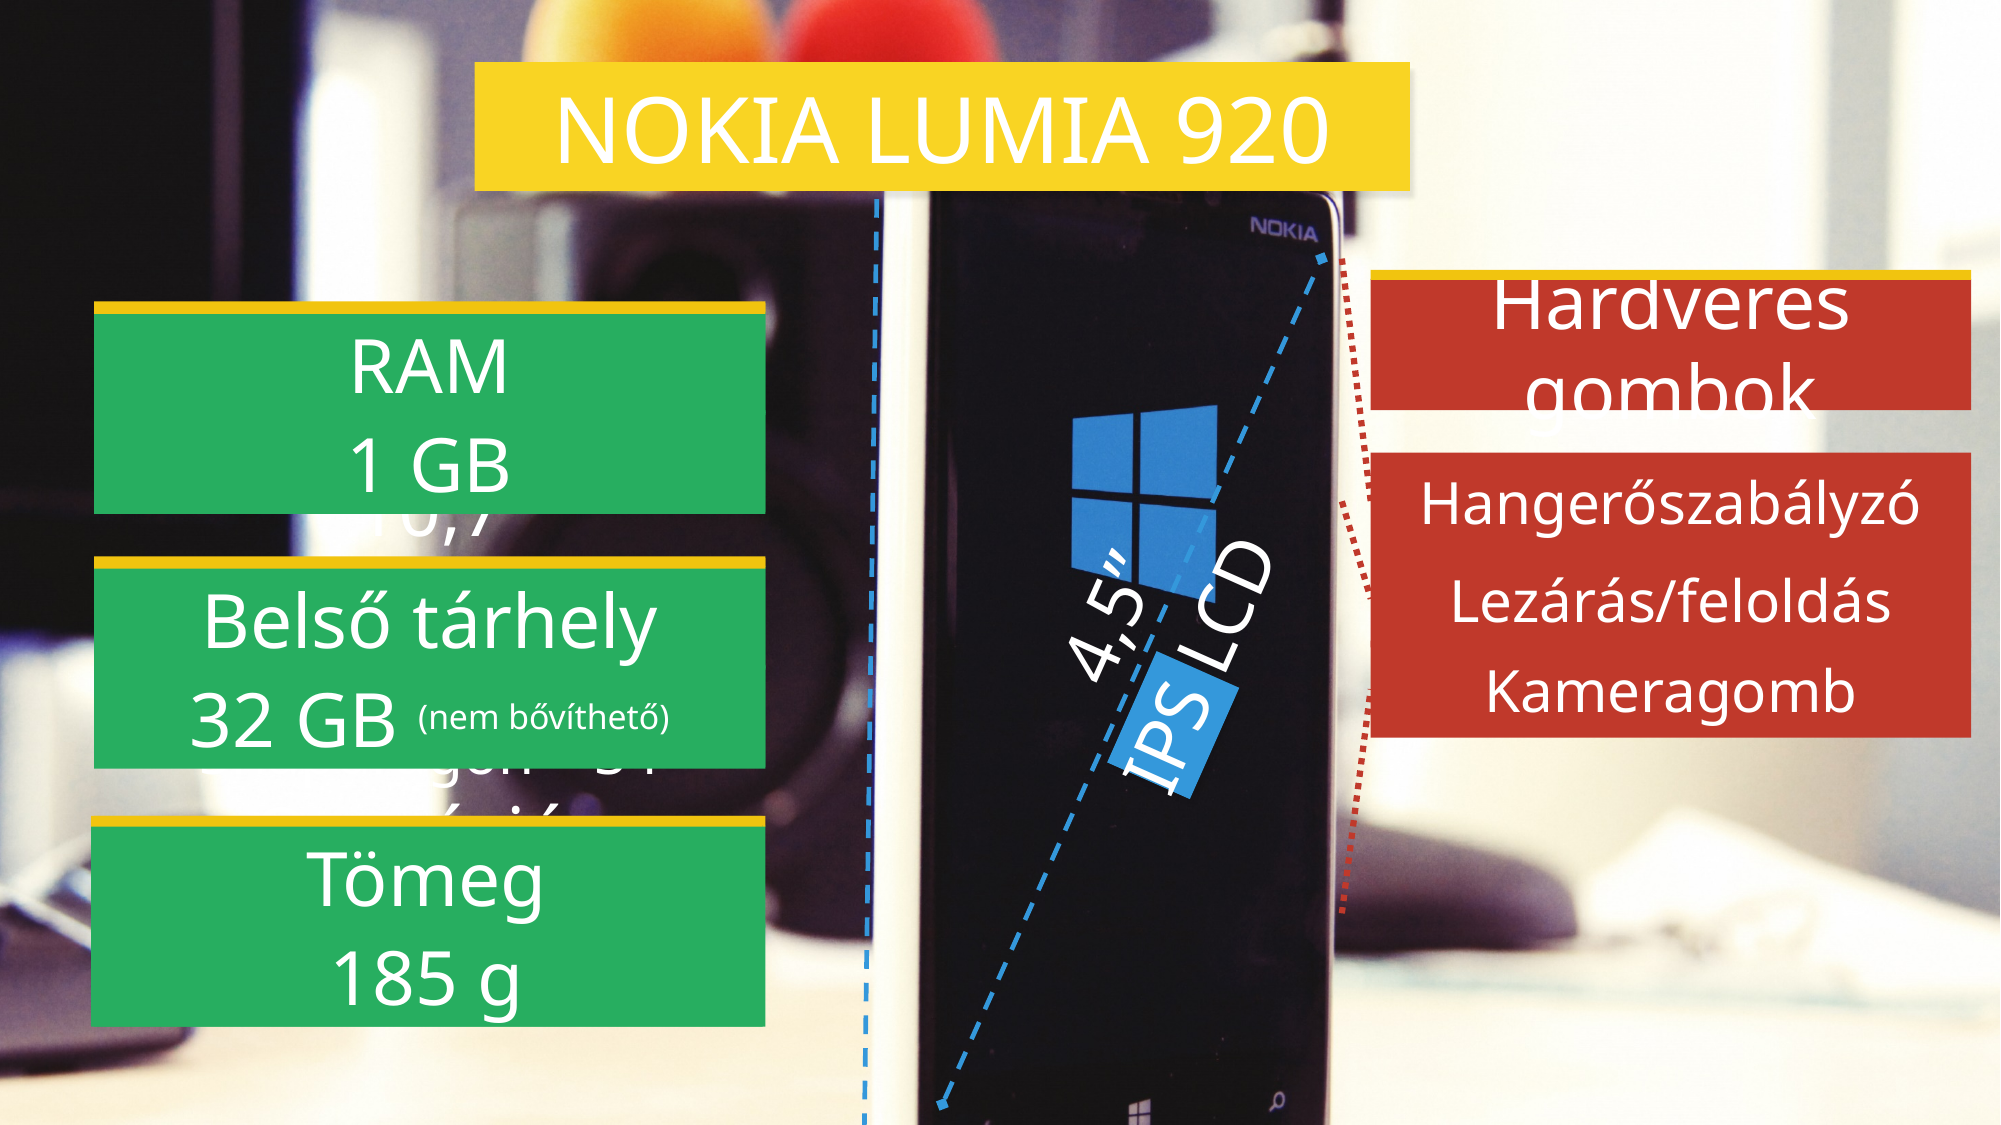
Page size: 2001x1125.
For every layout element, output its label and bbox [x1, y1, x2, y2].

text_box [1341, 689, 1371, 914]
text_box [0, 0, 2000, 1125]
text_box [91, 815, 763, 1027]
text_box [94, 303, 766, 514]
text_box [94, 557, 766, 769]
text_box [1341, 258, 1371, 501]
text_box [1341, 501, 1371, 599]
text_box [1371, 269, 1972, 410]
